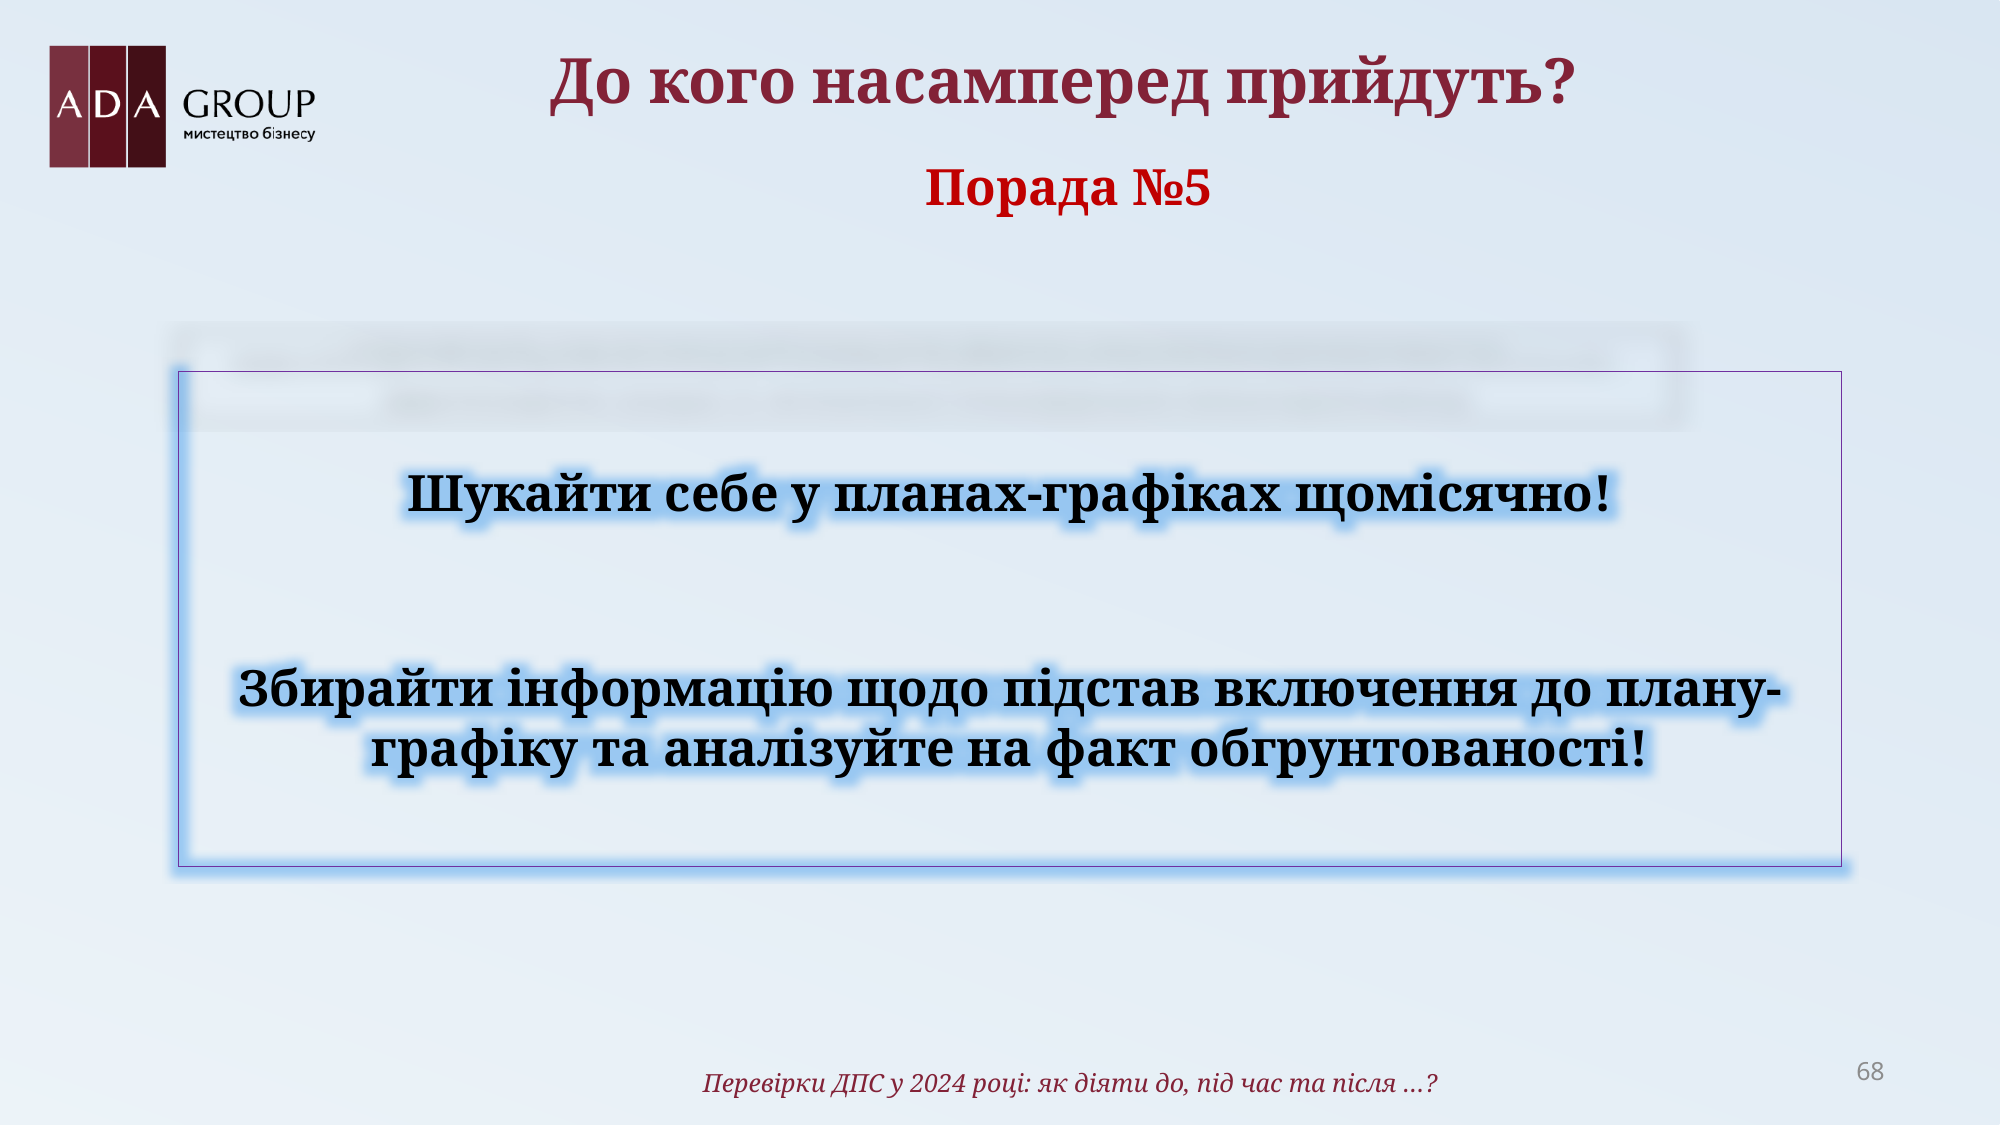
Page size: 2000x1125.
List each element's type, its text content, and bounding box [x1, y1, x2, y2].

picture [19, 34, 344, 178]
list [149, 243, 1898, 1000]
slide_number <номер> [1432, 1042, 1900, 1103]
text_box Порада №5 [278, 148, 1860, 279]
footer Перевірки ДПС у 2024 році: як діяти до, під час та після …? [515, 1058, 1626, 1106]
slide_number <номер> [1695, 358, 1859, 884]
slide_number <номер> [163, 422, 180, 884]
text_box До кого насамперед прийдуть? [343, 33, 1861, 124]
text_box Шукайти себе у планах-графіках щомісячно! Збирайти інформацію щодо підстав включення до плану-графіку та аналізуйте на факт обгрунтованості! [178, 371, 1842, 867]
